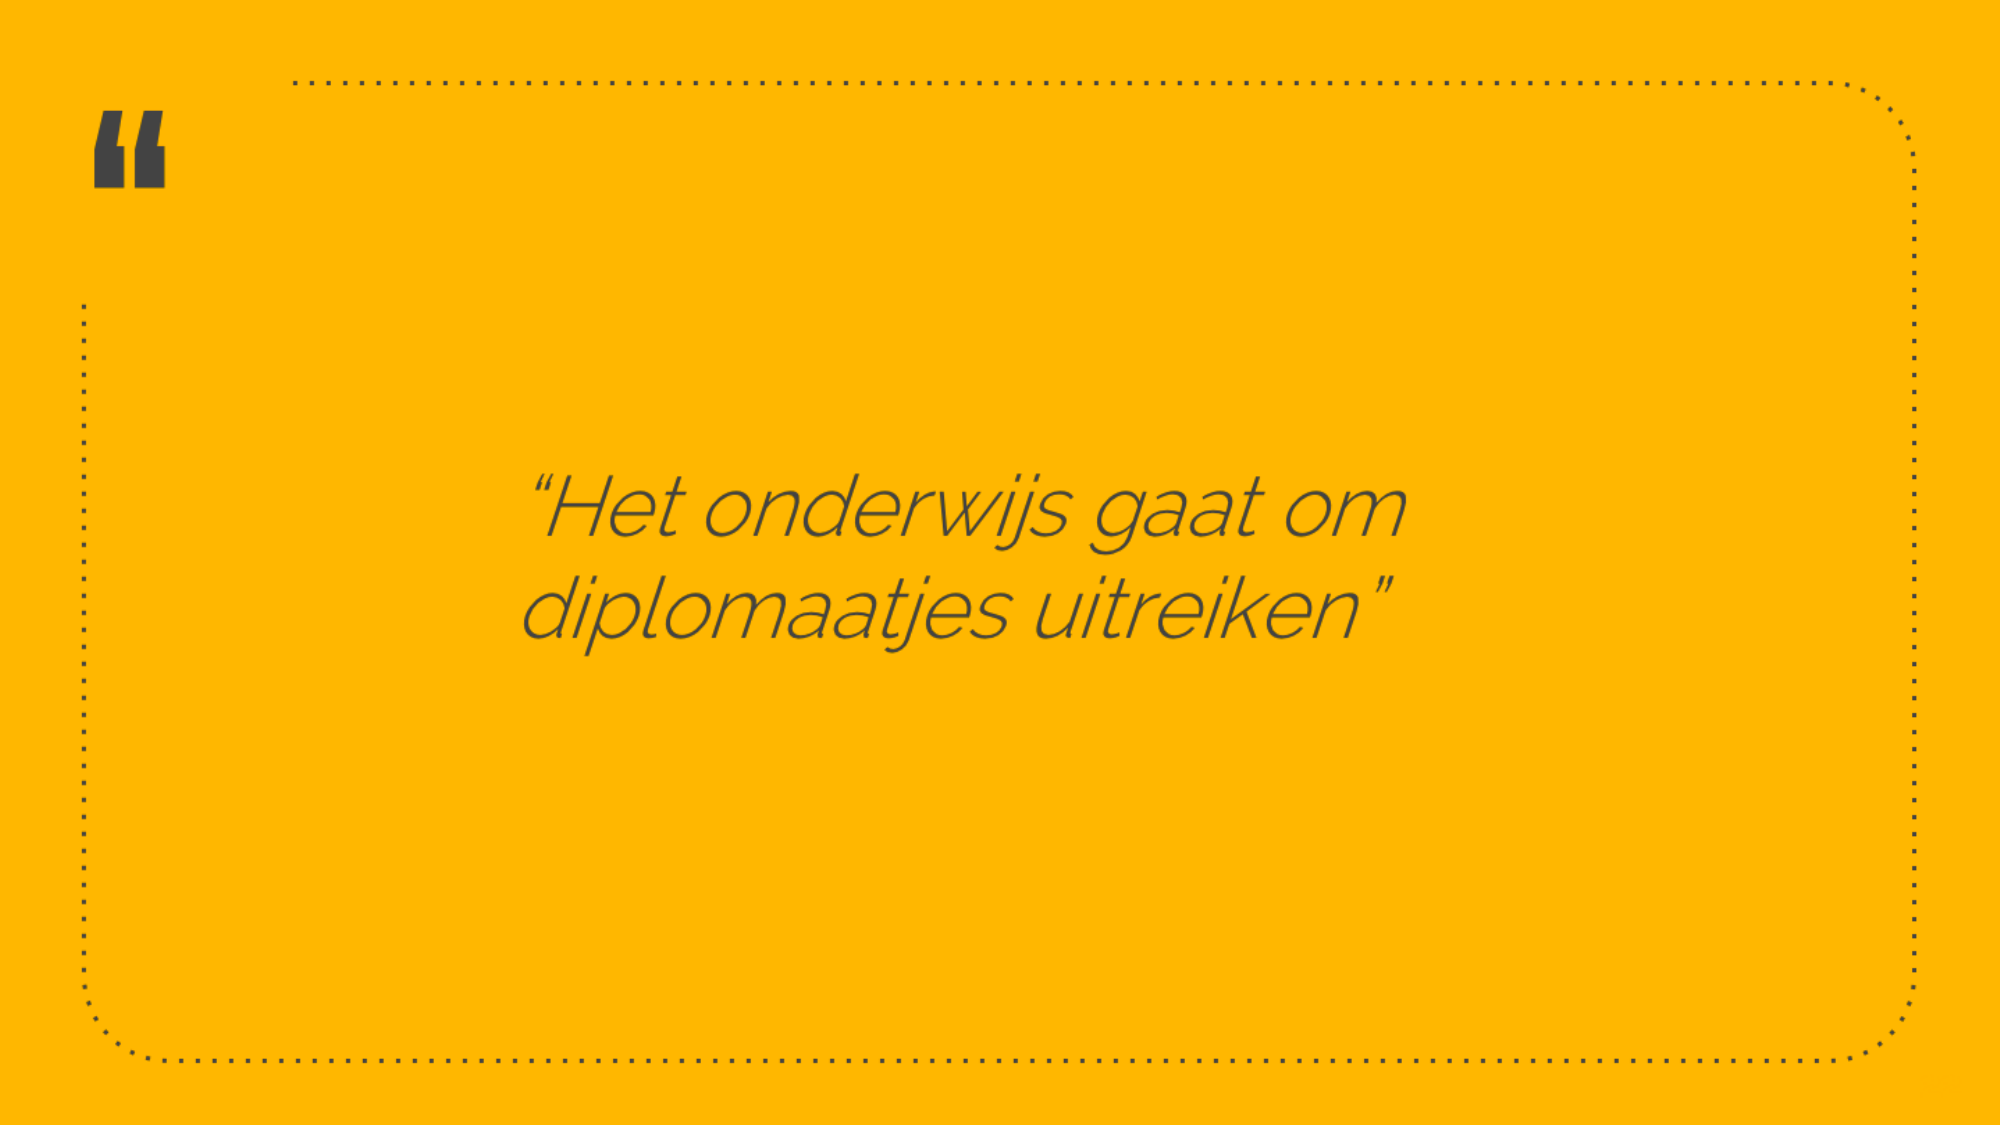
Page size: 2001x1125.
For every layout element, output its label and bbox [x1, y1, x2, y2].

list [0, 0, 2000, 1125]
